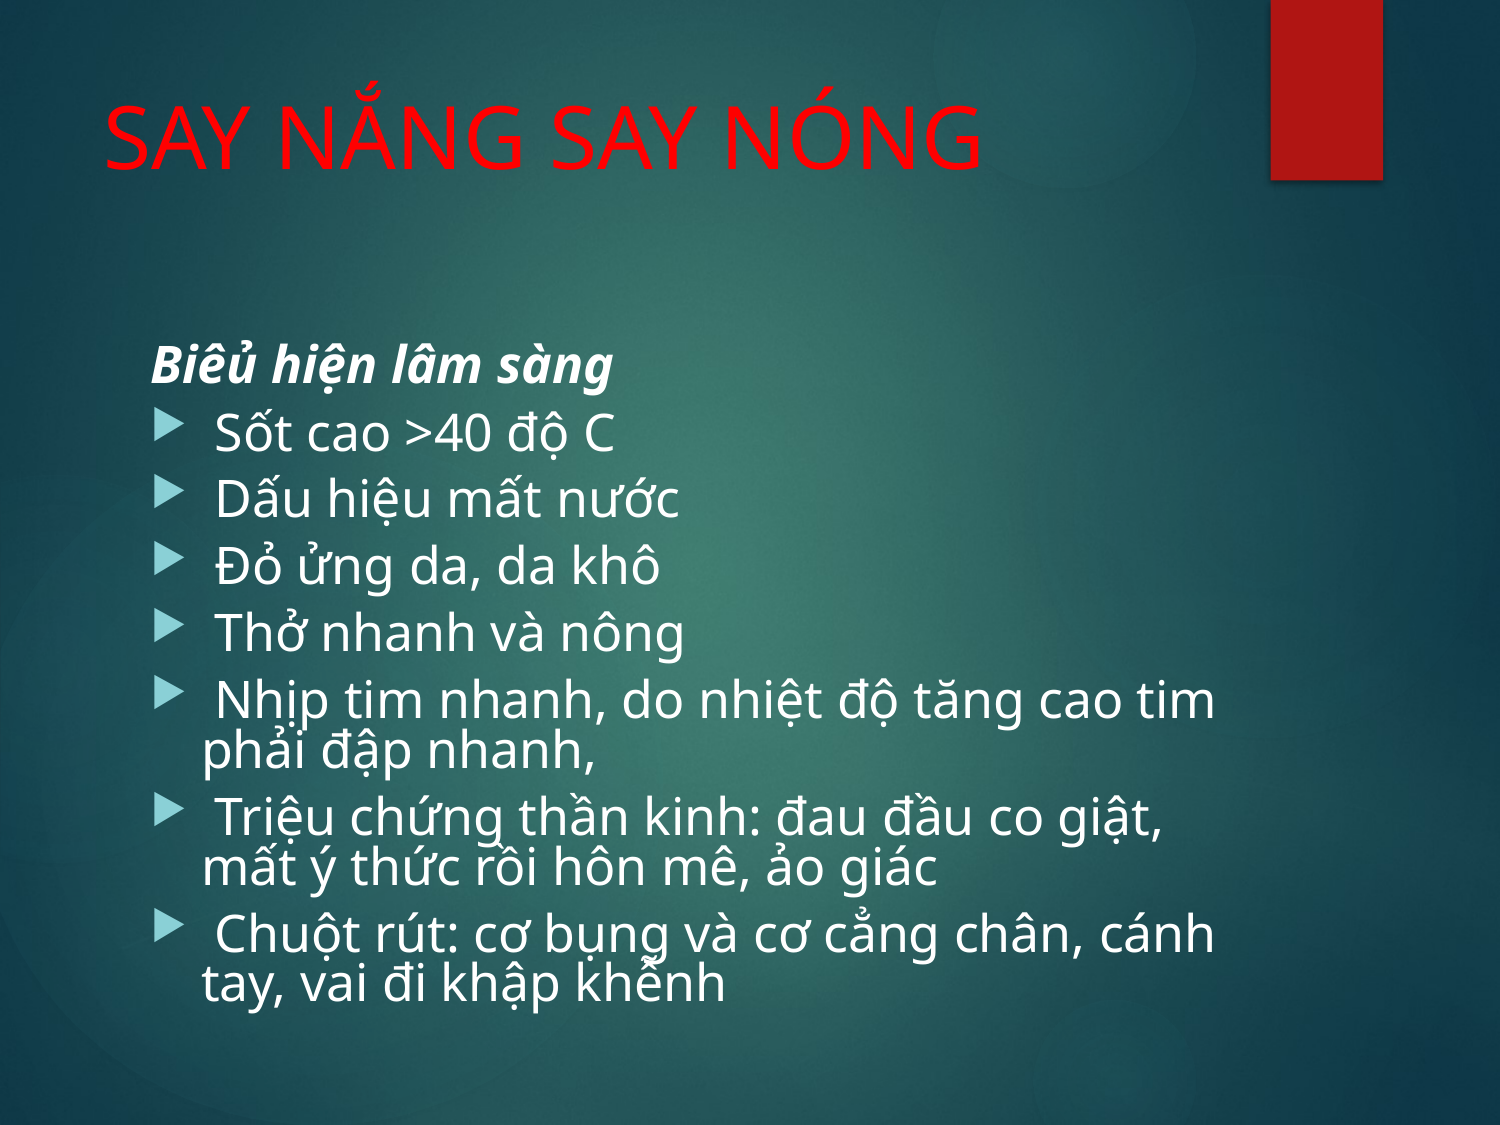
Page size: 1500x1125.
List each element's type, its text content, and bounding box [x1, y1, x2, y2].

picture [0, 0, 1500, 1125]
title SAY NẮNG SAY NÓNG [79, 74, 1237, 304]
list Biêủ hiện lâm sàng Sốt cao >40 độ C Dấu hiệu mất nước Đỏ ửng da, da khô Thở nhanh và nông Nhịp tim nhanh, do nhiệt độ tăng cao tim phải đập nhanh, Triệu chứng thần kinh: đau đầu co giật, mất ý thức rồi hôn mê, ảo giác Chuột rút: cơ bụng và cơ cẳng chân, cánh tay, vai đi khập khễnh [135, 336, 1237, 1025]
